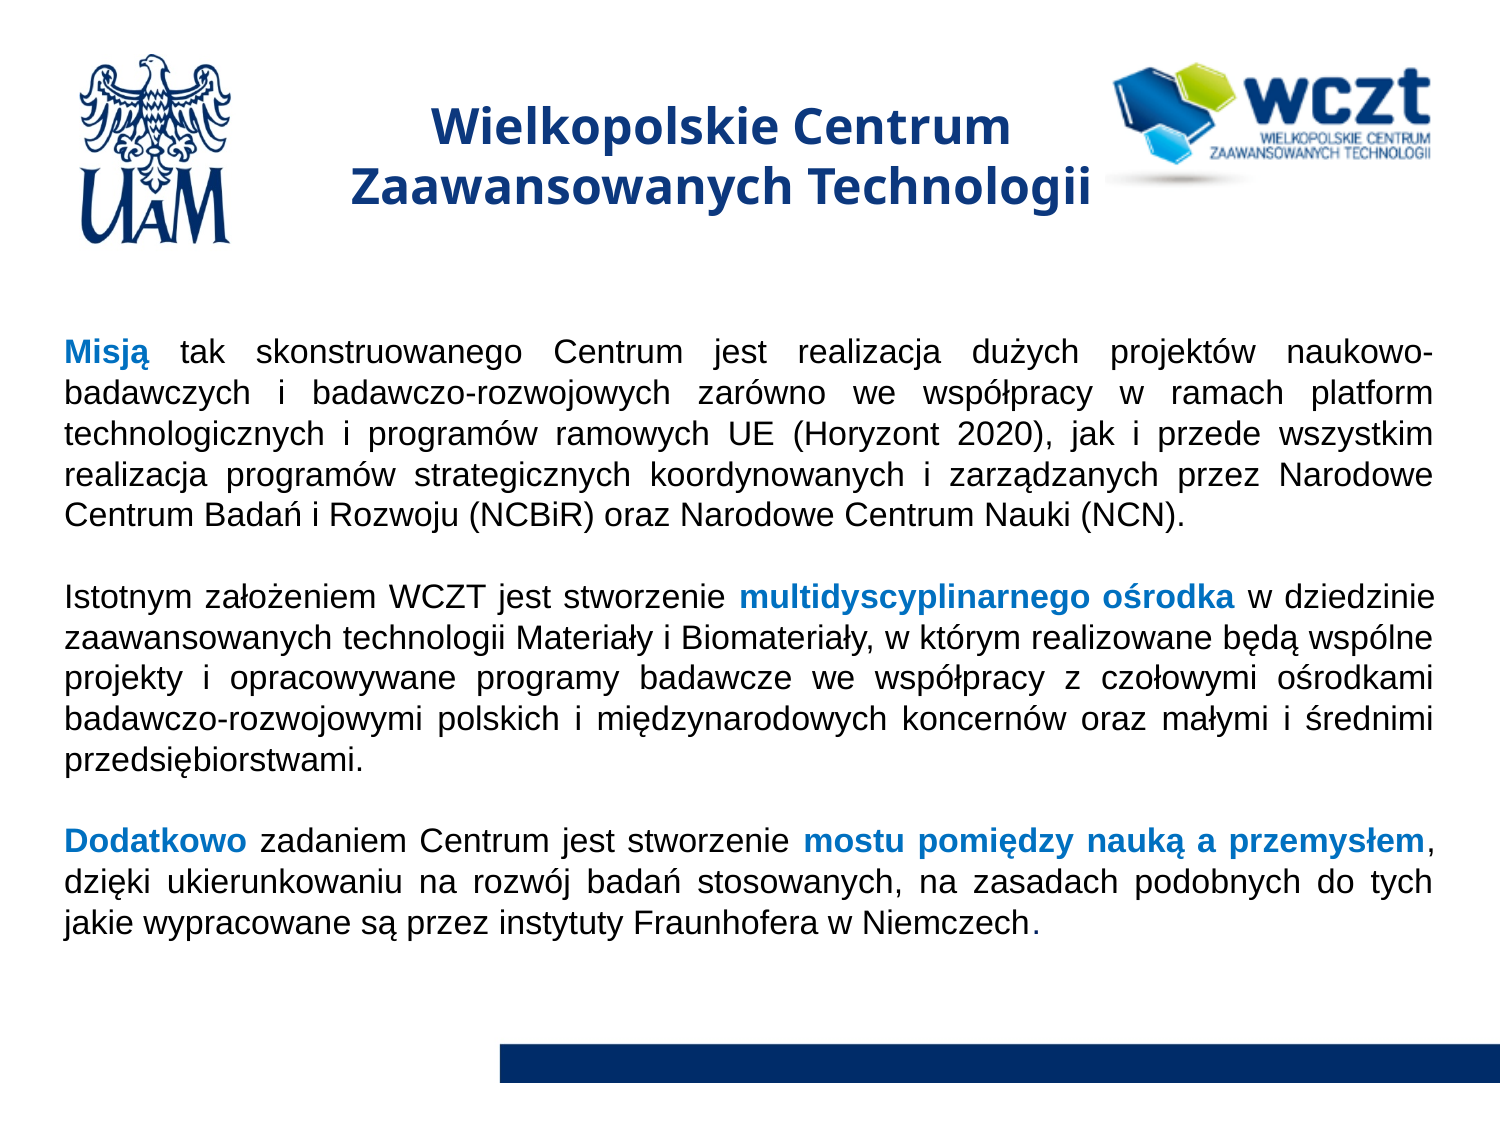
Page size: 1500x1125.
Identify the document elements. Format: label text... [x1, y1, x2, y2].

text_box Misją tak skonstruowanego Centrum jest realizacja dużych projektów naukowo-badawczych i badawczo-rozwojowych zarówno we współpracy w ramach platform technologicznych i programów ramowych UE (Horyzont 2020), jak i przede wszystkim realizacja programów strategicznych koordynowanych i zarządzanych przez Narodowe Centrum Badań i Rozwoju (NCBiR) oraz Narodowe Centrum Nauki (NCN). Istotnym założeniem WCZT jest stworzenie multidyscyplinarnego ośrodka w dziedzinie zaawansowanych technologii Materiały i Biomateriały, w którym realizowane będą wspólne projekty i opracowywane programy badawcze we współpracy z czołowymi ośrodkami badawczo-rozwojowymi polskich i międzynarodowych koncernów oraz małymi i średnimi przedsiębiorstwami. Dodatkowo zadaniem Centrum jest stworzenie mostu pomiędzy nauką a przemysłem, dzięki ukierunkowaniu na rozwój badań stosowanych, na zasadach podobnych do tych jakie wypracowane są przez instytuty Fraunhofera w Niemczech. [55, 199, 1445, 946]
picture [79, 47, 1500, 1083]
text_box [278, 180, 1100, 199]
text_box Wielkopolskie Centrum Zaawansowanych Technologii [278, 129, 1100, 180]
